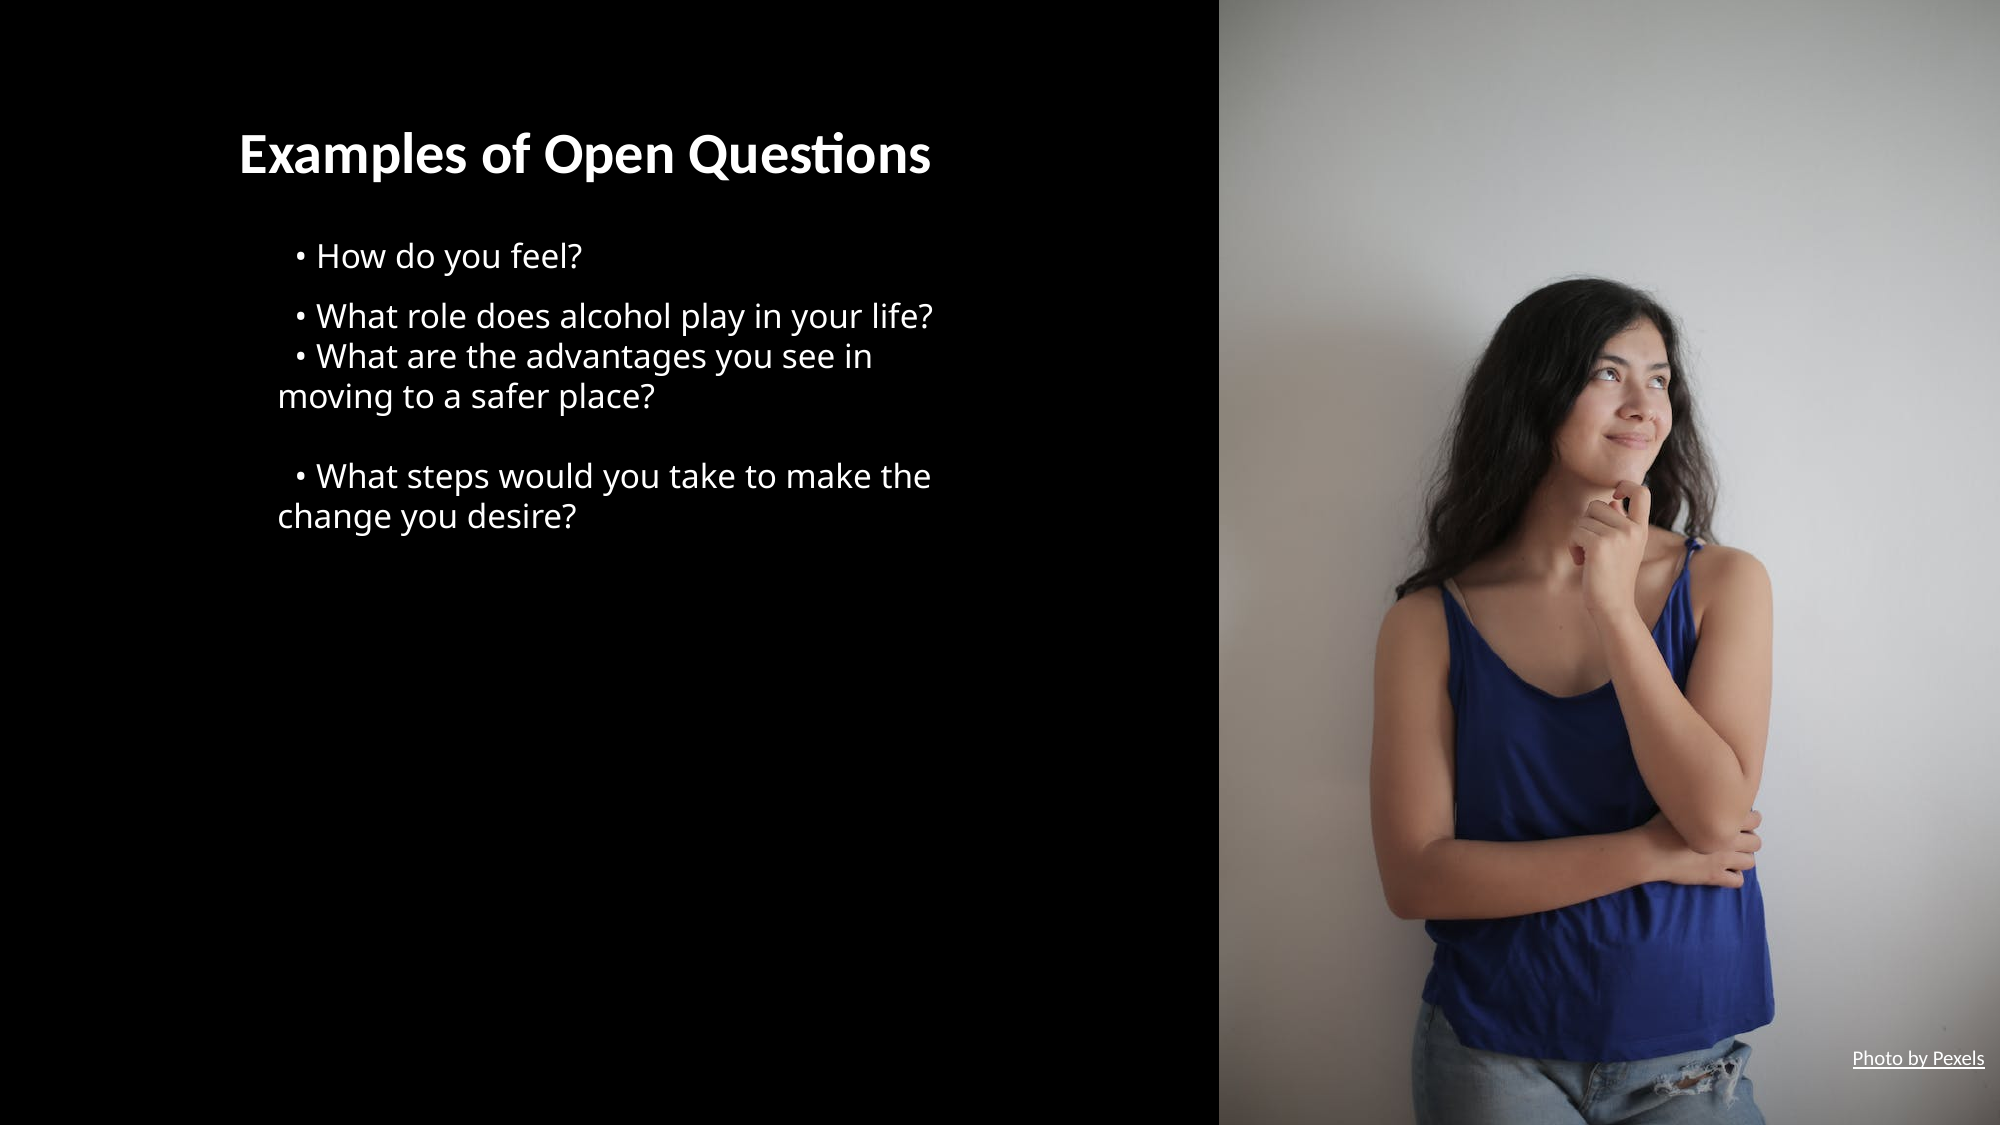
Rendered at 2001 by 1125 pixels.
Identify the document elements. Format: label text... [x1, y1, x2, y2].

text_box • What role does alcohol play in your life? [262, 277, 1013, 337]
picture [1219, 0, 2000, 1125]
text_box • What are the advantages you see in moving to a safer place? [262, 337, 1013, 413]
text_box Examples of Open Questions [225, 112, 1219, 188]
text_box • How do you feel? [262, 217, 1013, 277]
text_box • What steps would you take to make the change you desire? [262, 457, 1013, 533]
